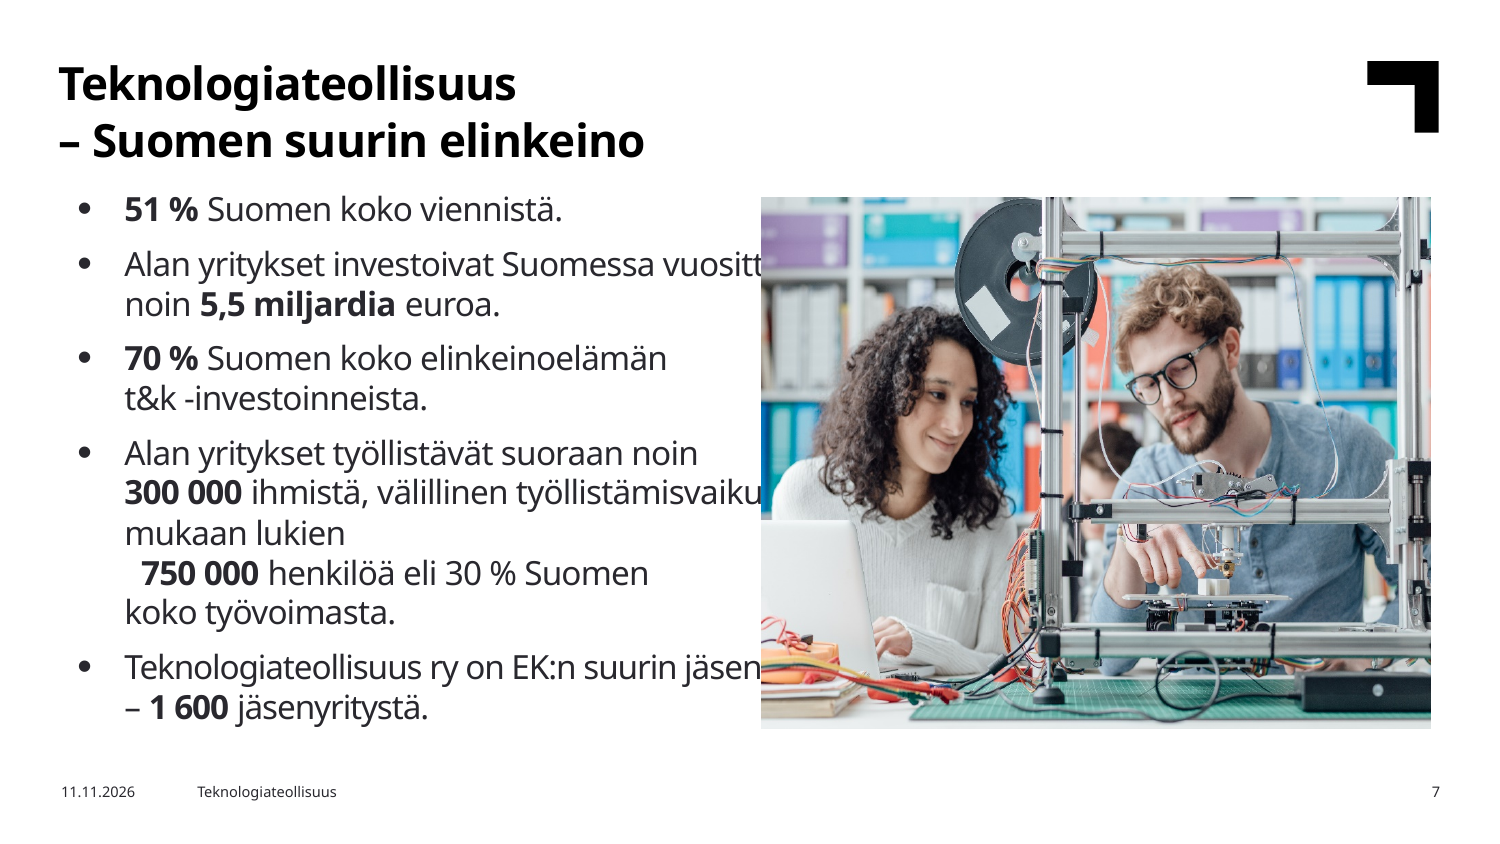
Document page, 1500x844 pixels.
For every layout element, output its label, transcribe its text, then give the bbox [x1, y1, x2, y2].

list 51 % Suomen koko viennistä. Alan yritykset investoivat Suomessa vuosittain noin 5,5 miljardia euroa. 70 % Suomen koko elinkeinoelämän t&k -investoinneista. Alan yritykset työllistävät suoraan noin 300 000 ihmistä, välillinen työllistämisvaikutus mukaan lukien 750 000 henkilöä eli 30 % Suomen koko työvoimasta. Teknologiateollisuus ry on EK:n suurin jäsenliitto – 1 600 jäsenyritystä. [62, 181, 853, 762]
picture [761, 197, 1431, 730]
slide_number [46, 775, 182, 803]
slide_number 7 [1313, 775, 1456, 803]
list Teknologiateollisuus – Suomen suurin elinkeino [41, 46, 1353, 153]
footer Teknologiateollisuus [182, 775, 395, 803]
